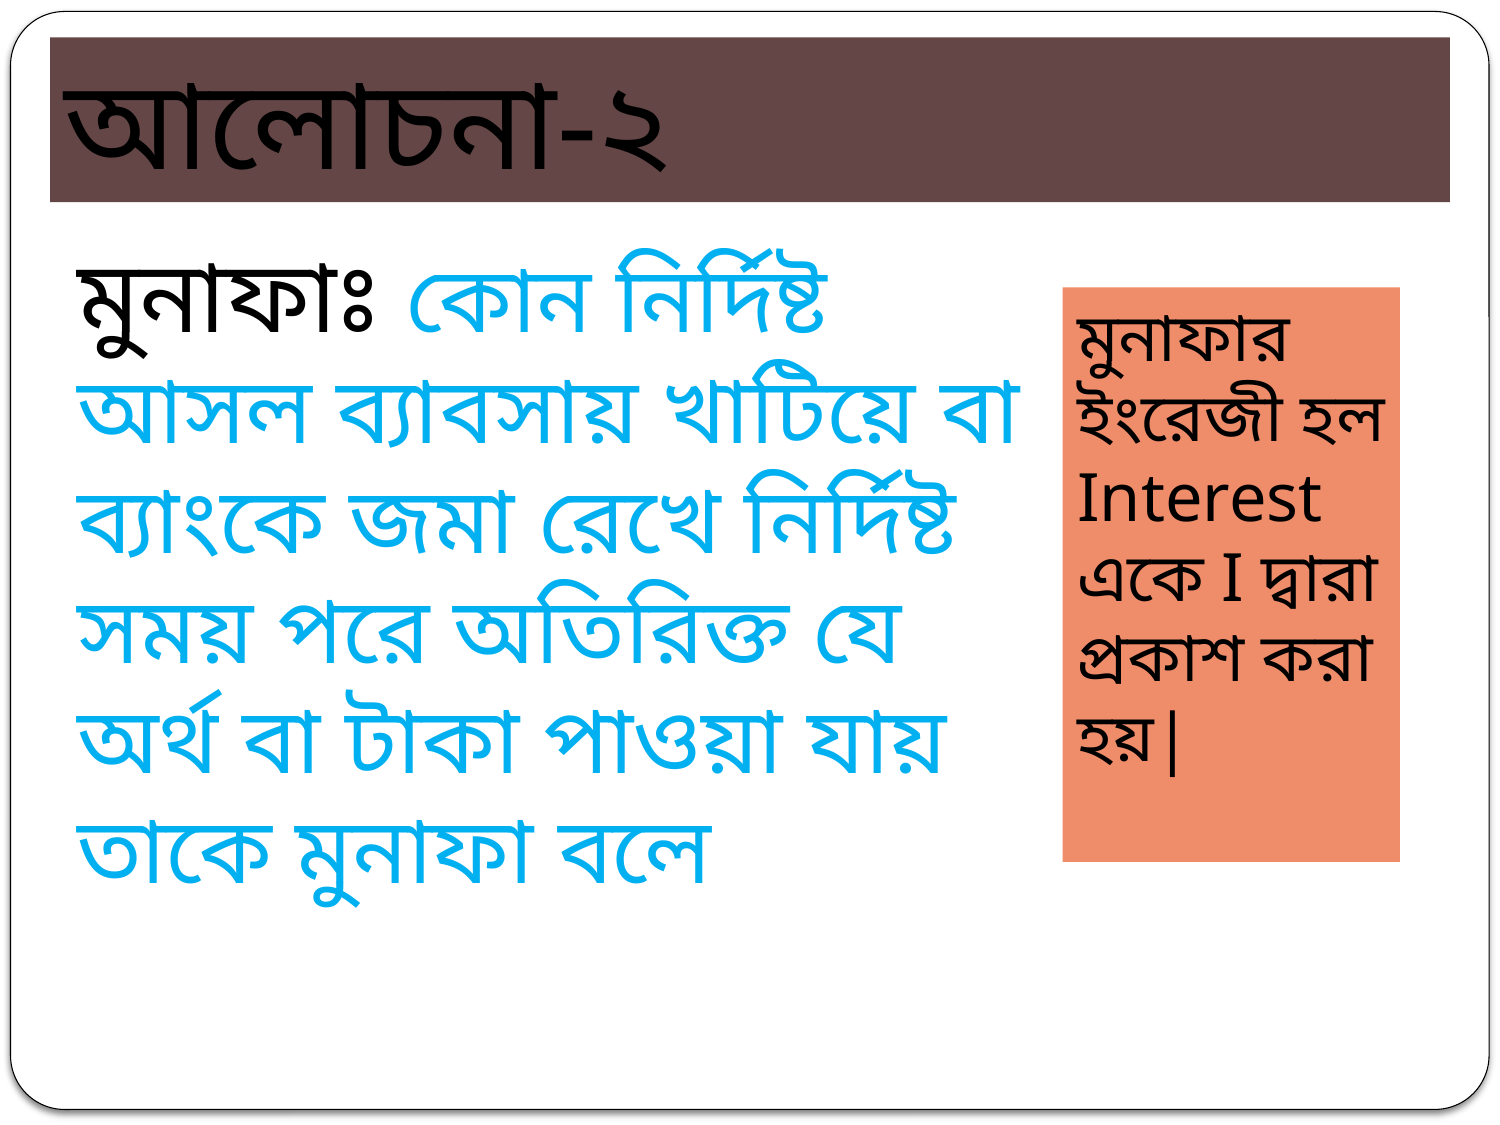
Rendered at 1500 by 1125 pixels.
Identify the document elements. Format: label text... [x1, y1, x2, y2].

text_box মুনাফাঃ কোন নির্দিষ্ট আসল ব্যাবসায় খাটিয়ে বা ব্যাংকে জমা রেখে নির্দিষ্ট সময় পরে অতিরিক্ত যে অর্থ বা টাকা পাওয়া যায় তাকে মুনাফা বলে [62, 224, 1075, 910]
text_box আলোচনা-২ [50, 37, 1450, 203]
text_box মুনাফার ইংরেজী হল Interest একে I দ্বারা প্রকাশ করা হয়| [1062, 287, 1400, 862]
